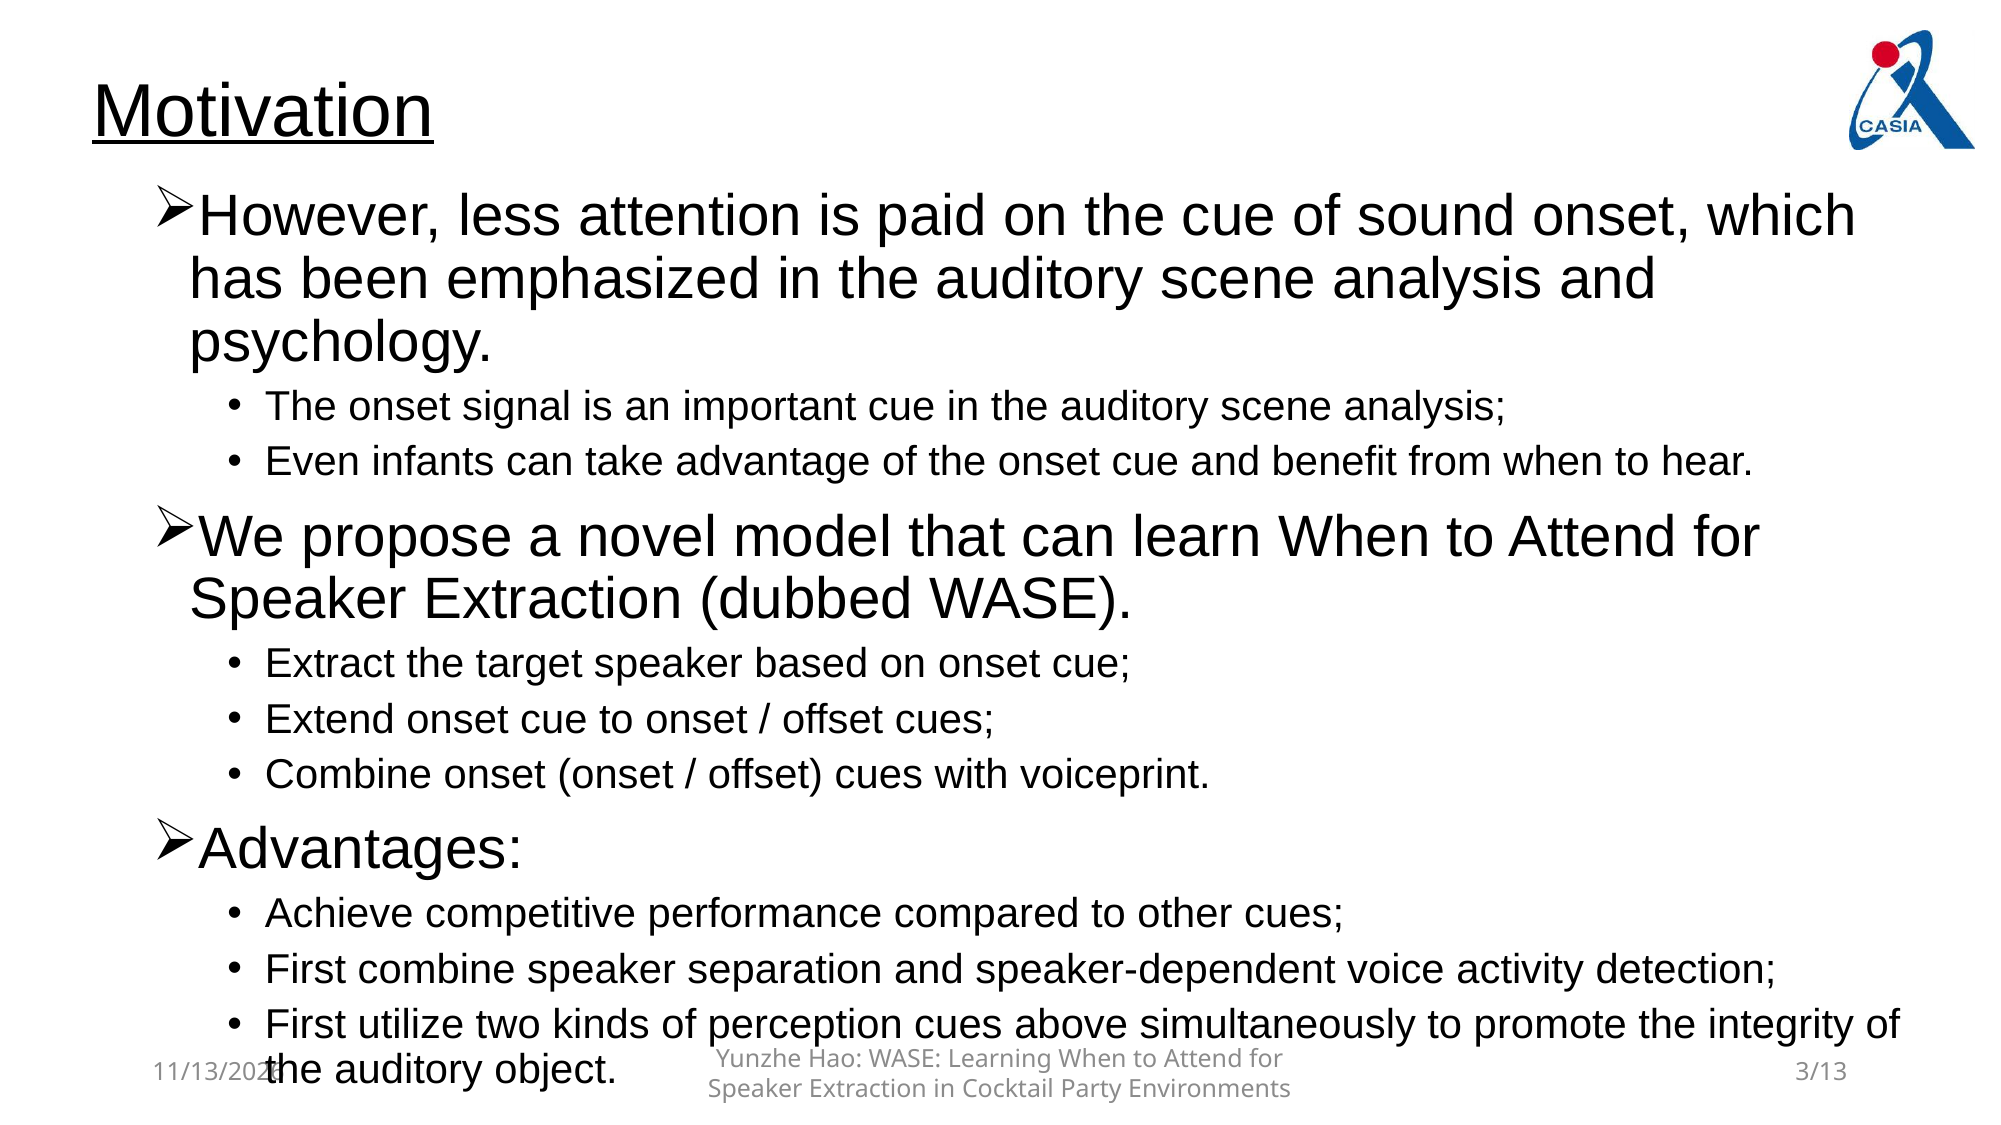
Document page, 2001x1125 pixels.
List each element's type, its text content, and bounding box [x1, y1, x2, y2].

footer Yunzhe Hao: WASE: Learning When to Attend for Speaker Extraction in Cocktail Party Environments [662, 1042, 1338, 1103]
slide_number 2/13 [1412, 1042, 1863, 1103]
list However, less attention is paid on the cue of sound onset, which has been emphasized in the auditory scene analysis and psychology. The onset signal is an important cue in the auditory scene analysis; Even infants can take advantage of the onset cue and benefit from when to hear. We propose a novel model that can learn When to Attend for Speaker Extraction (dubbed WASE). Extract the target speaker based on onset cue; Extend onset cue to onset / offset cues; Combine onset (onset / offset) cues with voiceprint. Advantages: Achieve competitive performance compared to other cues; First combine speaker separation and speaker-dependent voice activity detection; First utilize two kinds of perception cues above simultaneously to promote the integrity of the auditory object. [137, 177, 1932, 1043]
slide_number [137, 1042, 588, 1103]
picture [1849, 30, 1975, 150]
title Motivation [77, 55, 538, 168]
